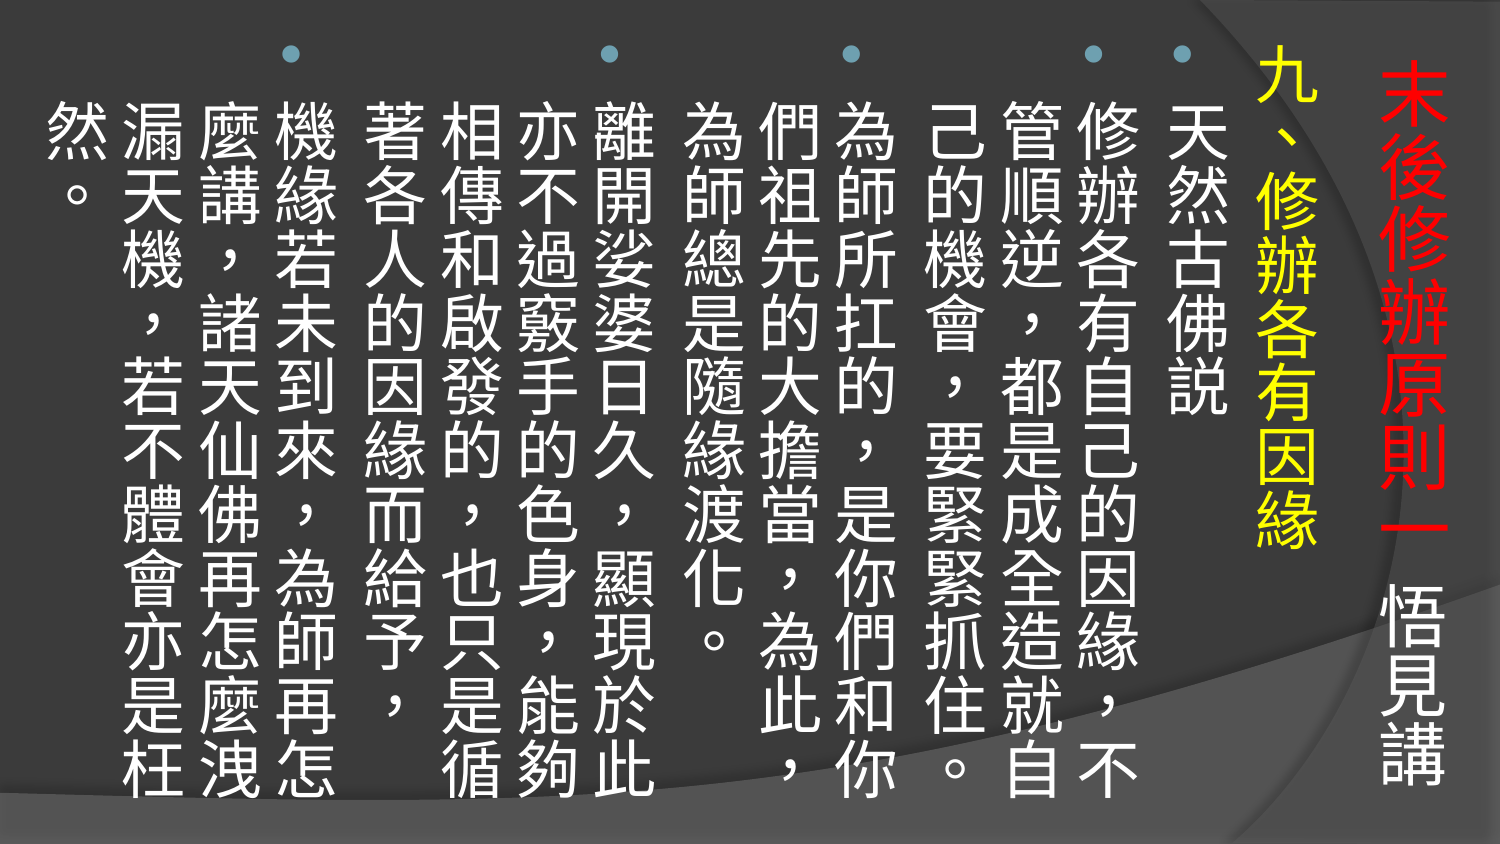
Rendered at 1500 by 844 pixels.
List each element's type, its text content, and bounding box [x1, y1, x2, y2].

title 末後修辦原則一 悟見講 [1353, 27, 1473, 820]
list 九、修辦各有因緣 天然古佛説 修辦各有自己的因緣，不管順逆，都是成全造就自己的機會，要緊緊抓住。 為師所扛的，是你們和你們祖先的大擔當，為此，為師總是隨緣渡化。 離開娑婆日久，顯現於此亦不過竅手的色身，能夠相傳和啟發的，也只是循著各人的因緣而給予， 機緣若未到來，為師再怎麼講，諸天仙佛再怎麼洩漏天機，若不體會亦是枉然。 [29, 21, 1353, 825]
